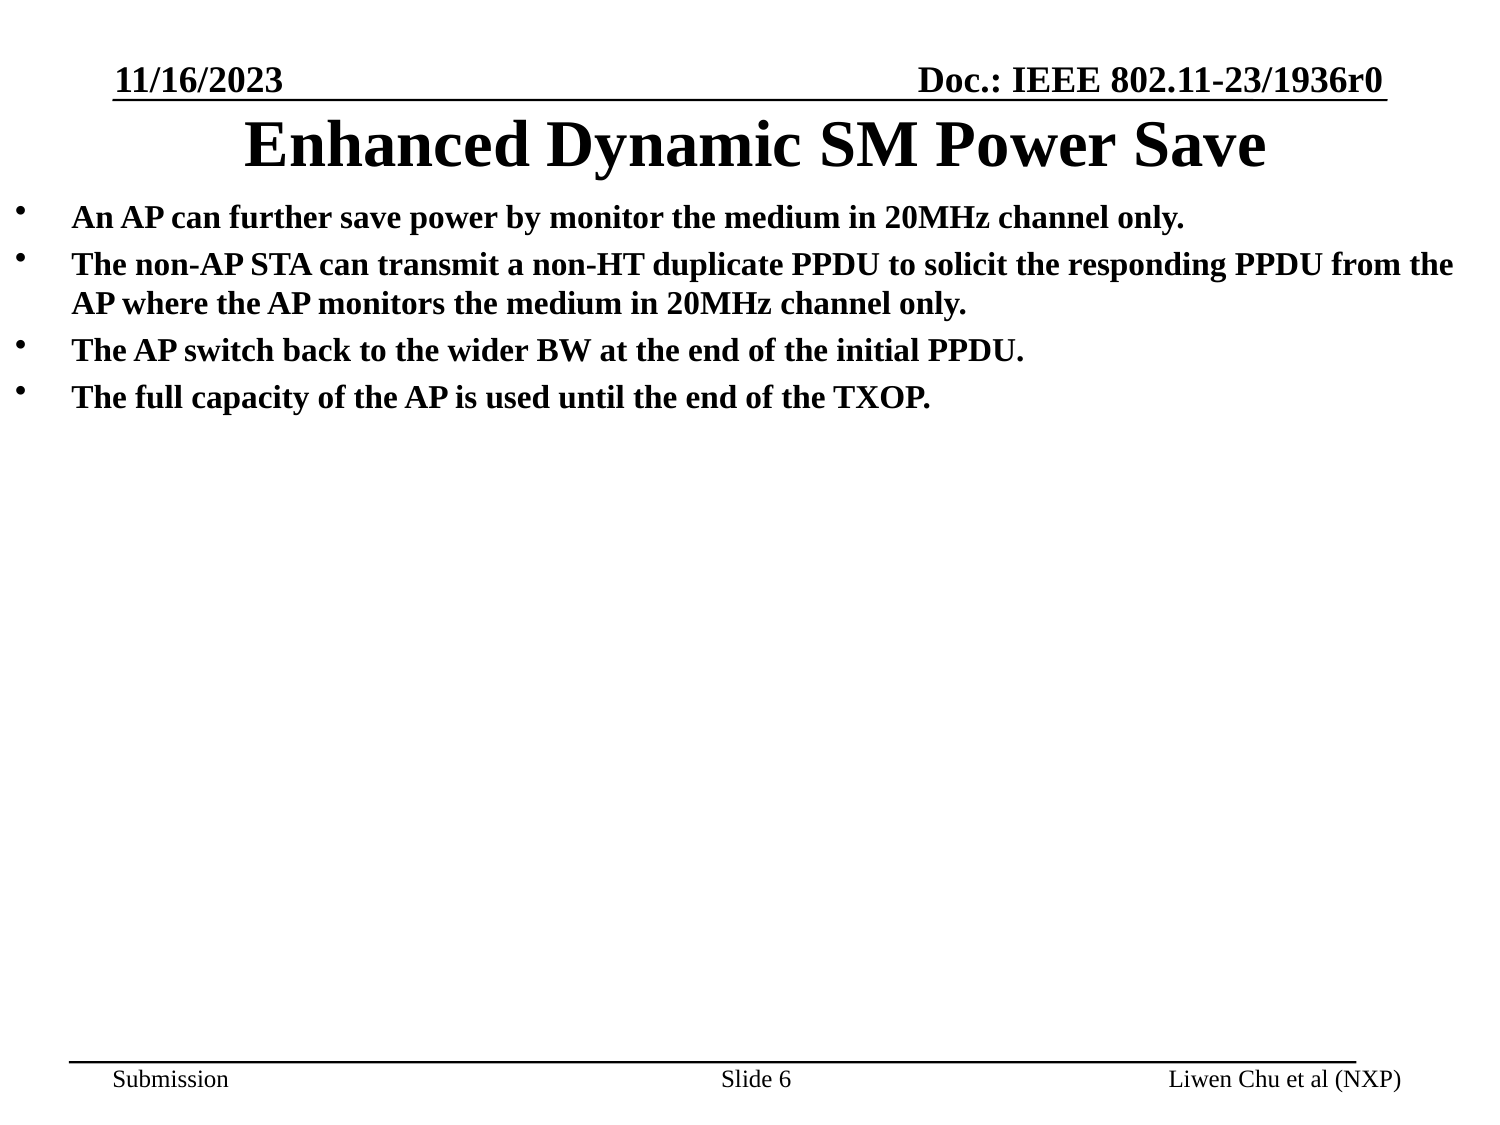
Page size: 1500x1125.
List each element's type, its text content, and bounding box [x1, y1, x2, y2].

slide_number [114, 54, 285, 101]
list An AP can further save power by monitor the medium in 20MHz channel only. The non-AP STA can transmit a non-HT duplicate PPDU to solicit the responding PPDU from the AP where the AP monitors the medium in 20MHz channel only. The AP switch back to the wider BW at the end of the initial PPDU. The full capacity of the AP is used until the end of the TXOP. [0, 187, 1500, 1071]
footer Liwen Chu et al (NXP) [1165, 1061, 1402, 1093]
slide_number Slide 6 [712, 1061, 800, 1093]
title Enhanced Dynamic SM Power Save [5, 77, 1500, 187]
